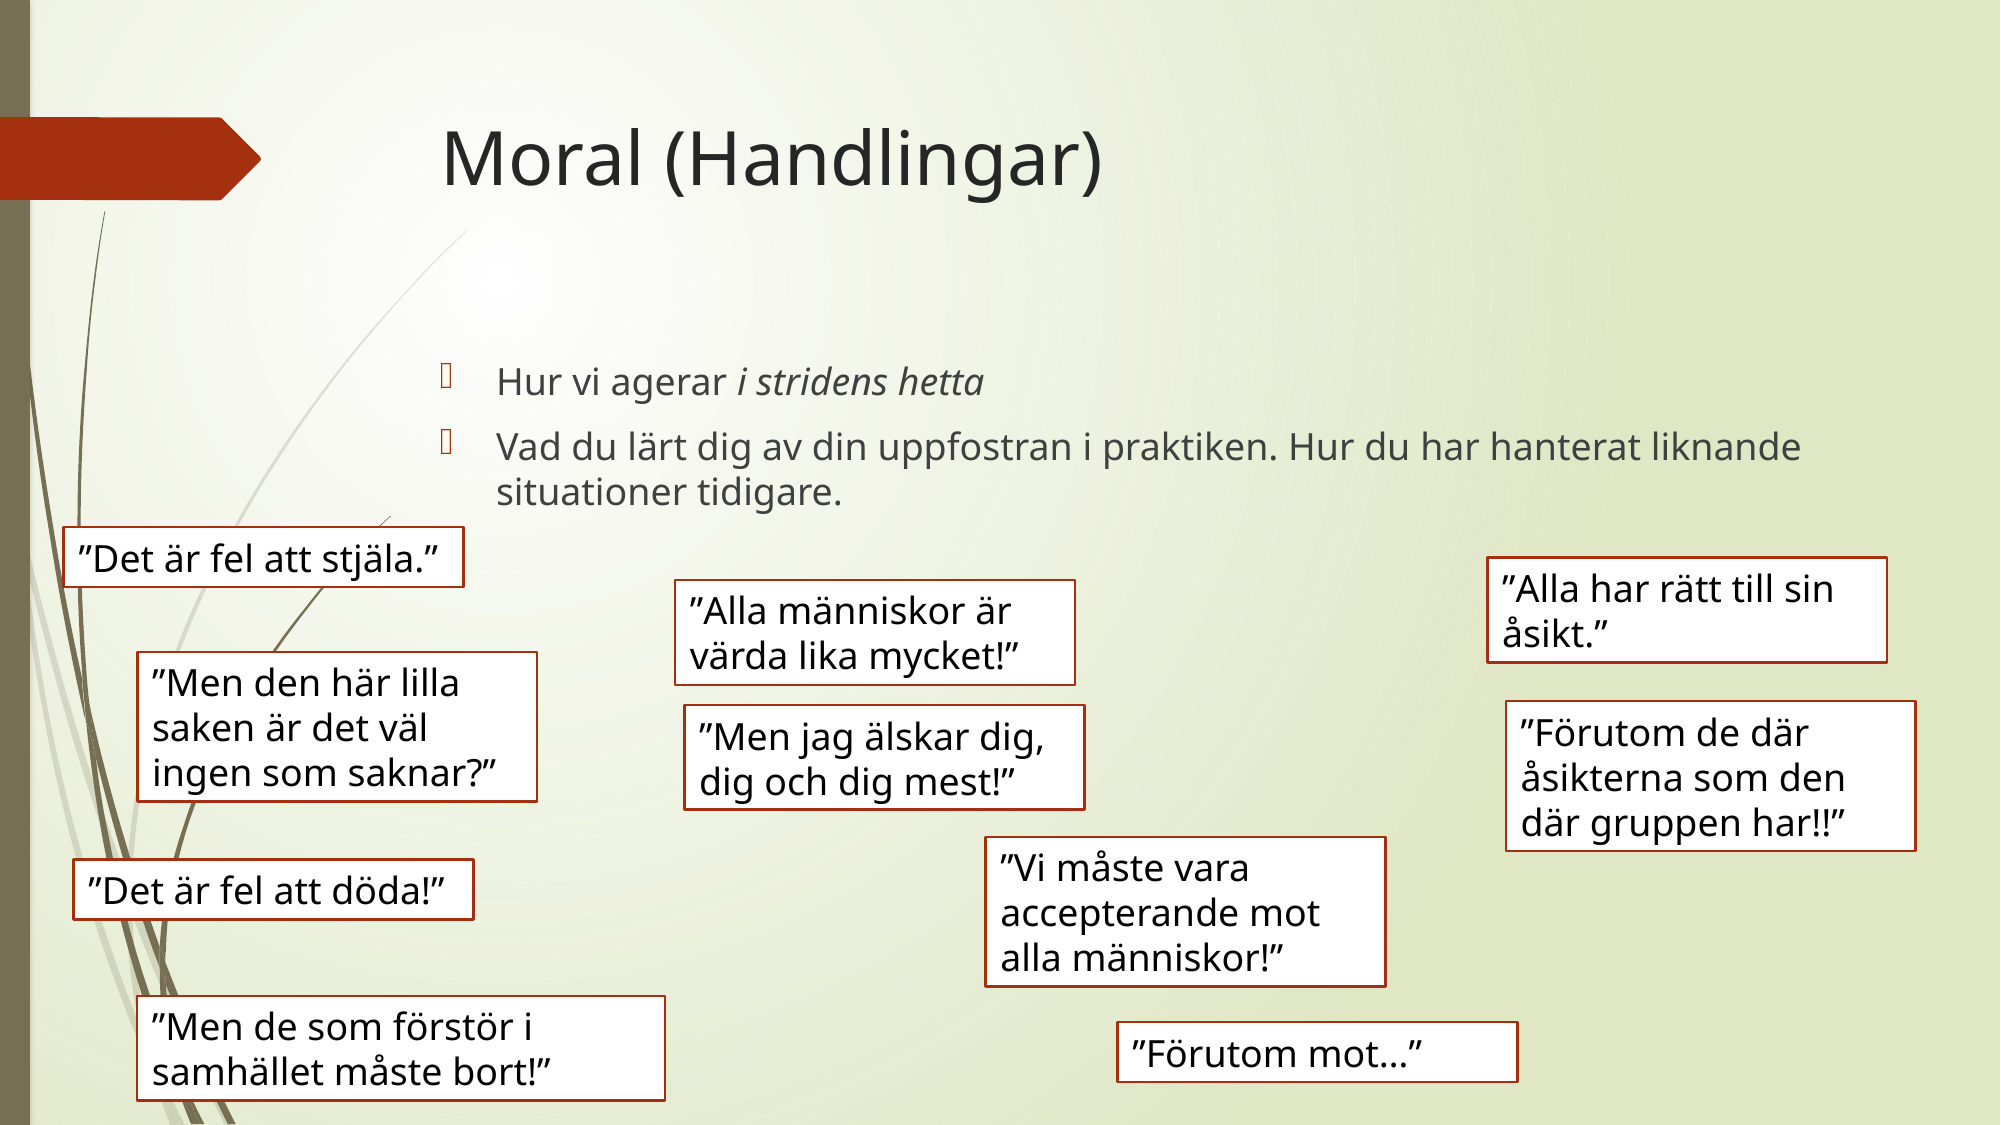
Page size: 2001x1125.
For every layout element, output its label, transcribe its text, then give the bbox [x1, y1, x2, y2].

text_box ”Förutom mot…” [1116, 1021, 1519, 1083]
text_box ”Alla har rätt till sin åsikt.” [1486, 556, 1888, 664]
text_box ”Det är fel att stjäla.” [62, 526, 465, 588]
text_box ”Men den här lilla saken är det väl ingen som saknar?” [136, 651, 538, 803]
text_box ”Det är fel att döda!” [72, 858, 475, 921]
text_box ”Men de som förstör i samhället måste bort!” [136, 995, 666, 1102]
list Hur vi agerar i stridens hetta Vad du lärt dig av din uppfostran i praktiken. Hur du har hanterat liknande situationer tidigare. [424, 350, 1888, 970]
title Moral (Handlingar) [425, 102, 1888, 313]
text_box ”Vi måste vara accepterande mot alla människor!” [984, 836, 1387, 988]
text_box ”Men jag älskar dig, dig och dig mest!” [683, 704, 1086, 811]
text_box ”Alla människor är värda lika mycket!” [674, 579, 1076, 686]
text_box ”Förutom de där åsikterna som den där gruppen har!!” [1505, 700, 1917, 852]
